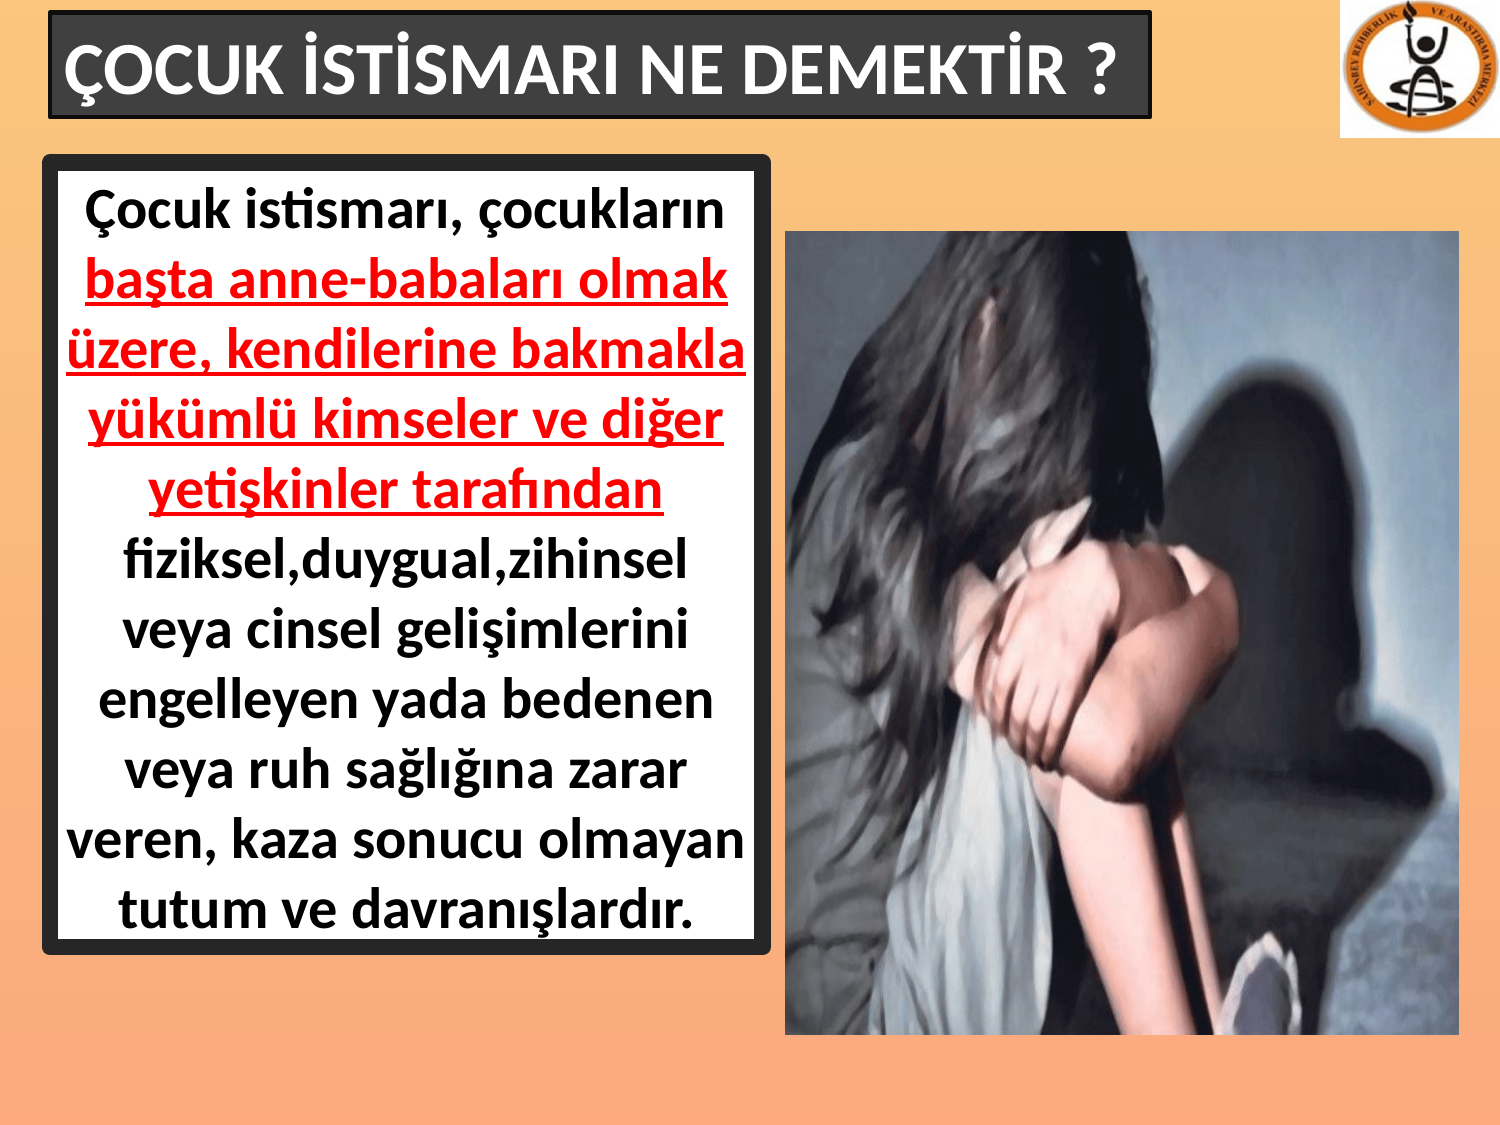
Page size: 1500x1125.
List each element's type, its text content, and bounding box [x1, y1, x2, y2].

picture [1340, 0, 1500, 138]
text_box Çocuk istismarı, çocukların başta anne-babaları olmak üzere, kendilerine bakmakla yükümlü kimseler ve diğer yetişkinler tarafından fiziksel,duygual,zihinsel veya cinsel gelişimlerini engelleyen yada bedenen veya ruh sağlığına zarar veren, kaza sonucu olmayan tutum ve davranışlardır. [48, 160, 765, 949]
text_box ÇOCUK İSTİSMARI NE DEMEKTİR ? [48, 10, 1152, 119]
picture [785, 231, 1459, 1036]
